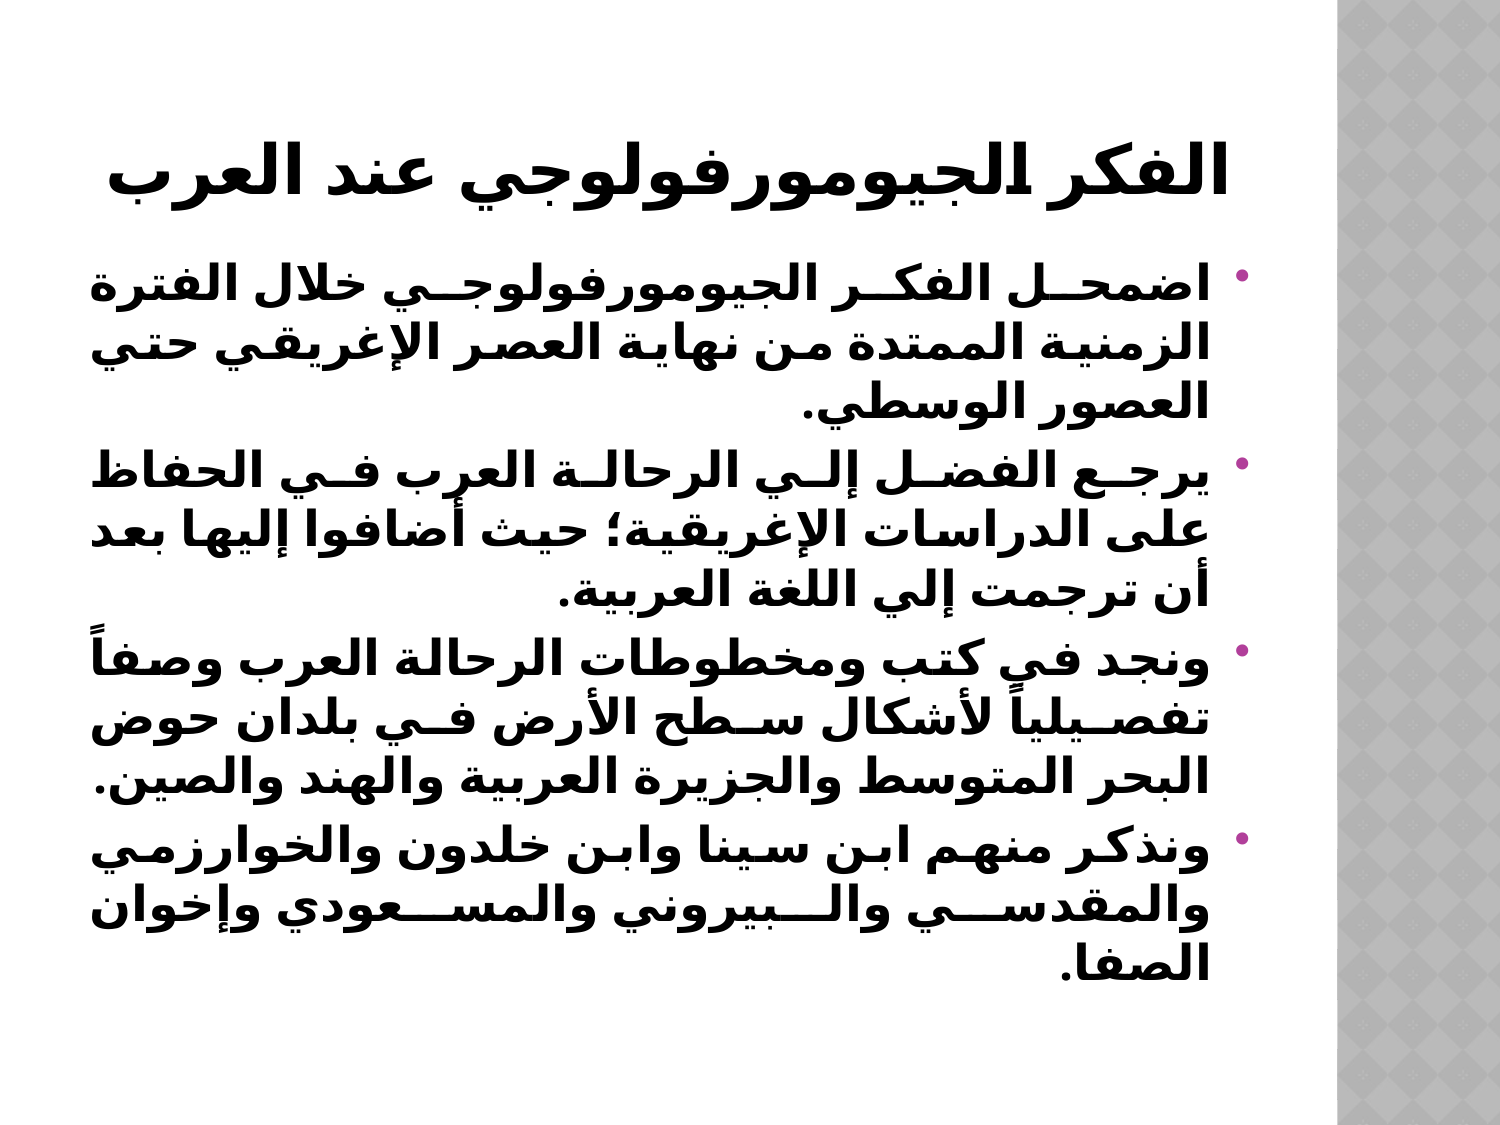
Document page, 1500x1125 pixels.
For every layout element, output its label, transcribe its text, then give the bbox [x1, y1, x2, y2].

title الفكر الجيومورفولوجي عند العرب [75, 52, 1263, 209]
list اضمحل الفكر الجيومورفولوجي خلال الفترة الزمنية الممتدة من نهاية العصر الإغريقي حتي العصور الوسطي. يرجع الفضل إلي الرحالة العرب في الحفاظ على الدراسات الإغريقية؛ حيث أضافوا إليها بعد أن ترجمت إلي اللغة العربية. ونجد في كتب ومخطوطات الرحالة العرب وصفاً تفصيلياً لأشكال سطح الأرض في بلدان حوض البحر المتوسط والجزيرة العربية والهند والصين. ونذكر منهم ابن سينا وابن خلدون والخوارزمي والمقدسي والبيروني والمسعودي وإخوان الصفا. [75, 243, 1263, 1059]
